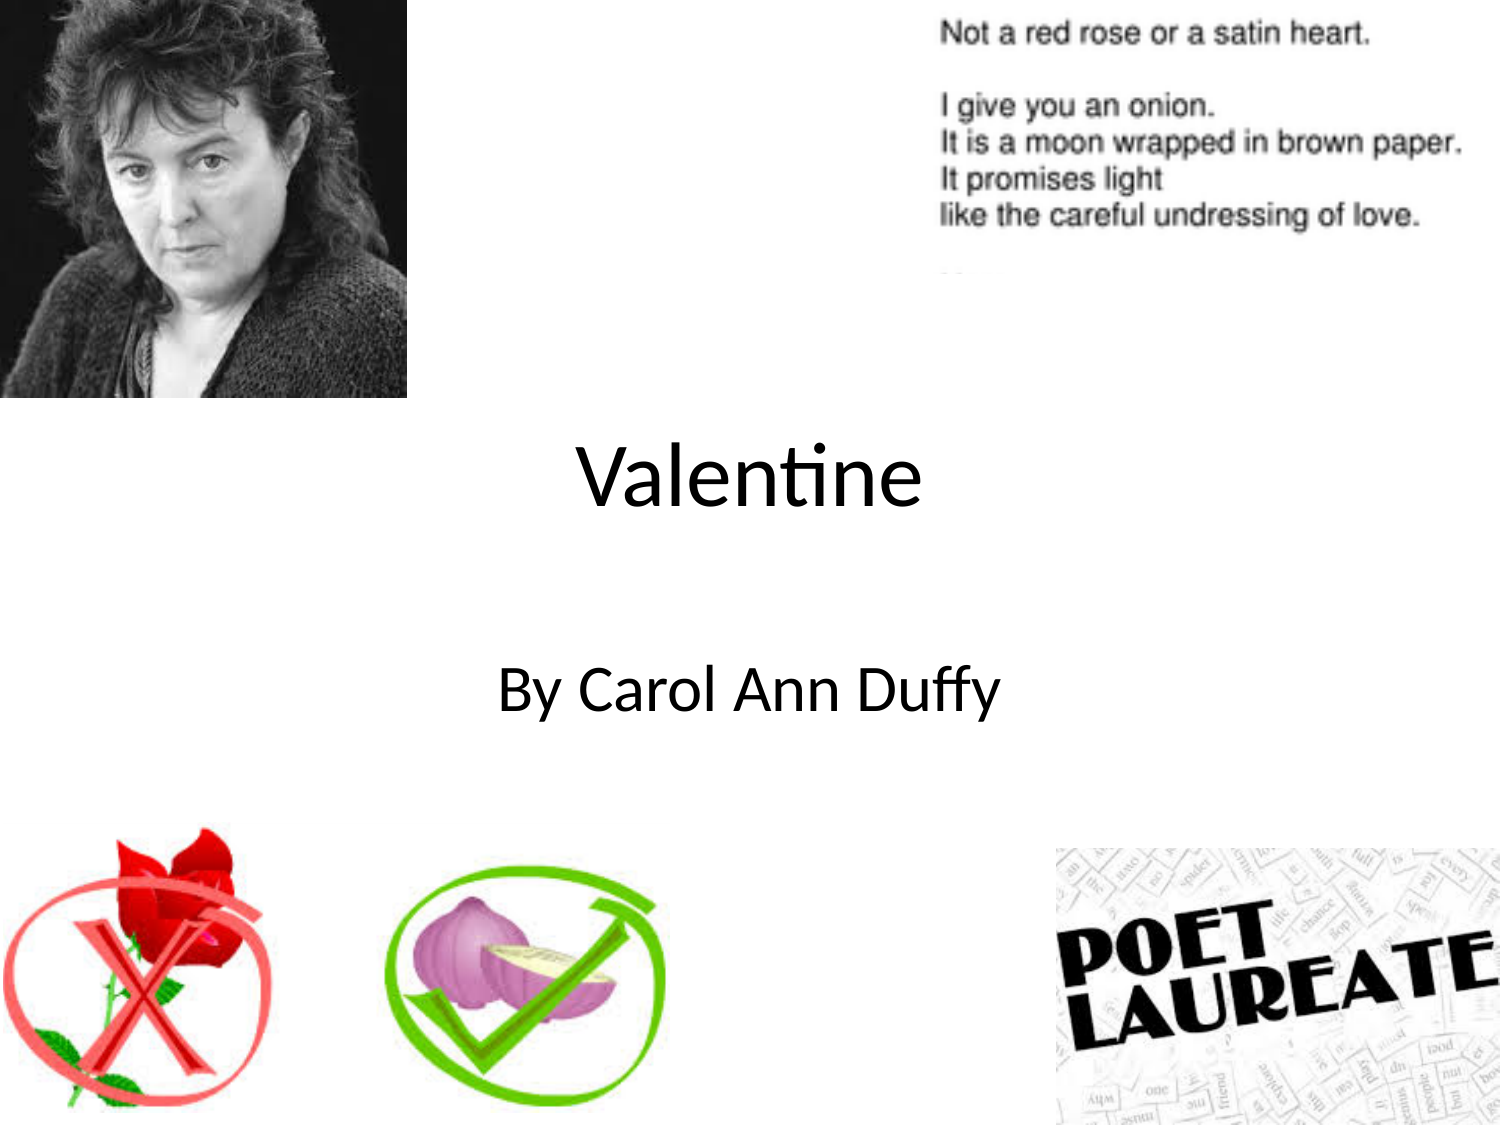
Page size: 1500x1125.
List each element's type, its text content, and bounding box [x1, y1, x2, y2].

picture [0, 0, 407, 398]
picture [861, 4, 1500, 274]
subtitle By Carol Ann Duffy [225, 637, 1275, 925]
picture [3, 822, 670, 1113]
title Valentine [112, 349, 1388, 591]
picture [1055, 848, 1500, 1125]
